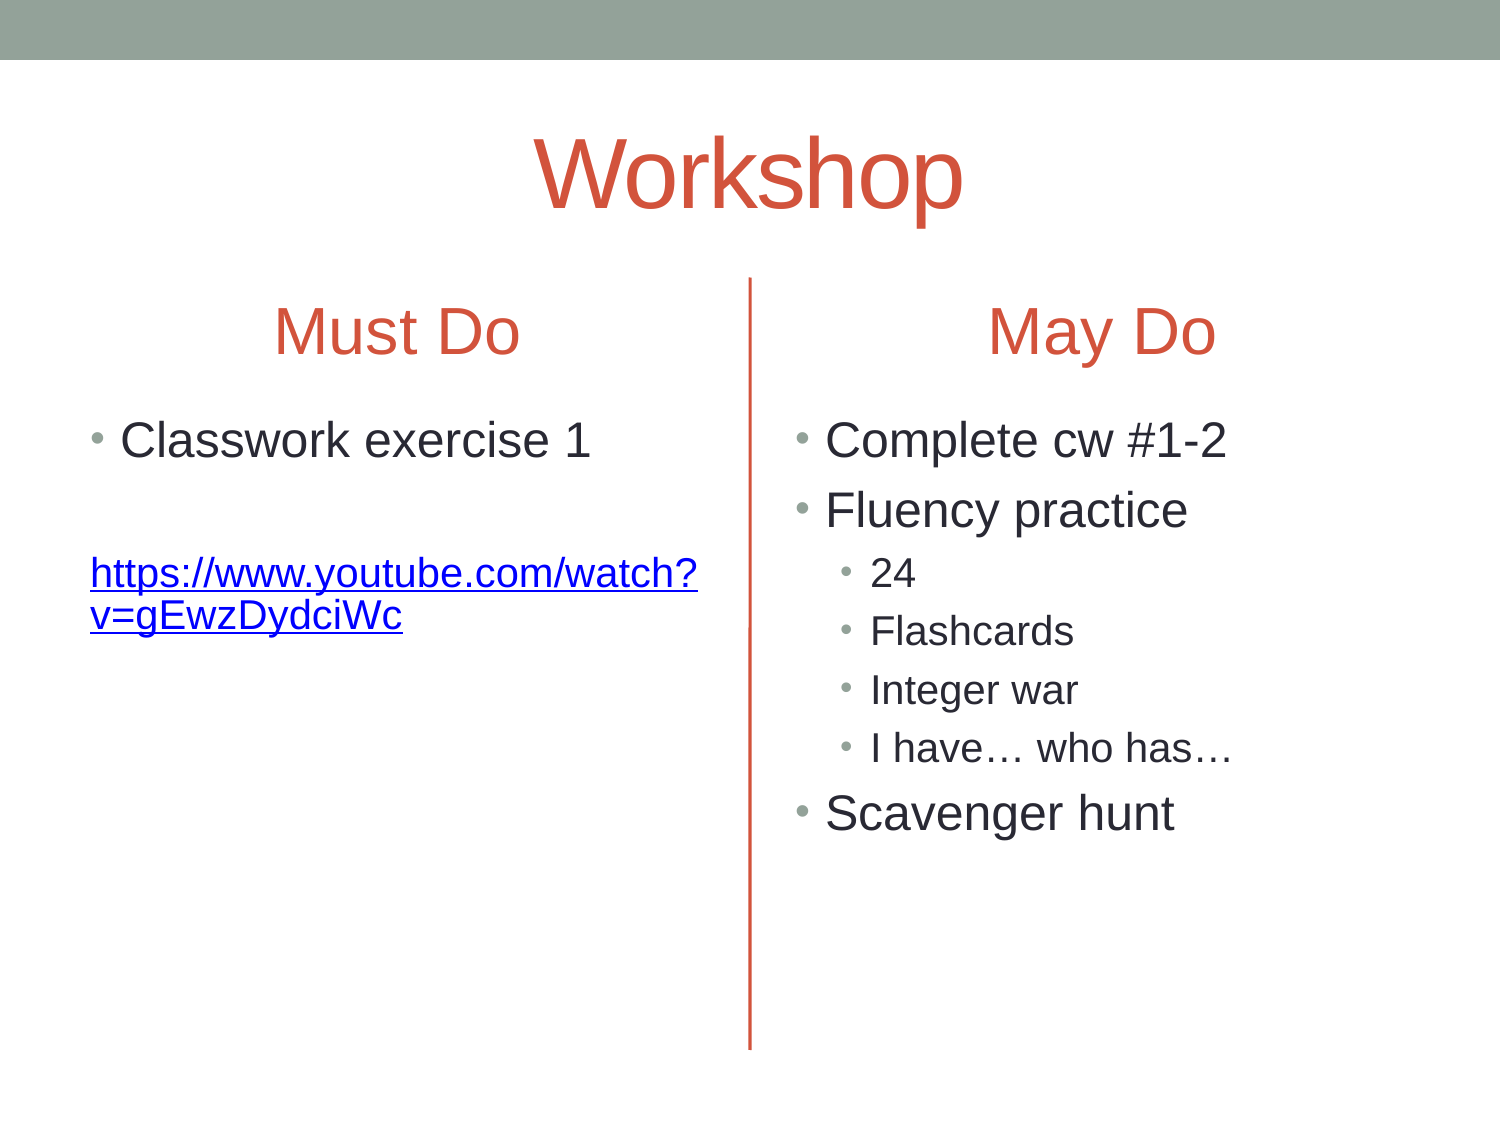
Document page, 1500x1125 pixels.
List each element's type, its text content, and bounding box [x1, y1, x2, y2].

title Workshop [75, 87, 1425, 250]
list May Do [780, 275, 1425, 380]
list Complete cw #1-2 Fluency practice 24 Flashcards Integer war I have… who has… Scavenger hunt [780, 399, 1425, 1049]
list Must Do [75, 275, 720, 380]
list Classwork exercise 1 https://www.youtube.com/watch?v=gEwzDydciWc [75, 399, 720, 1049]
